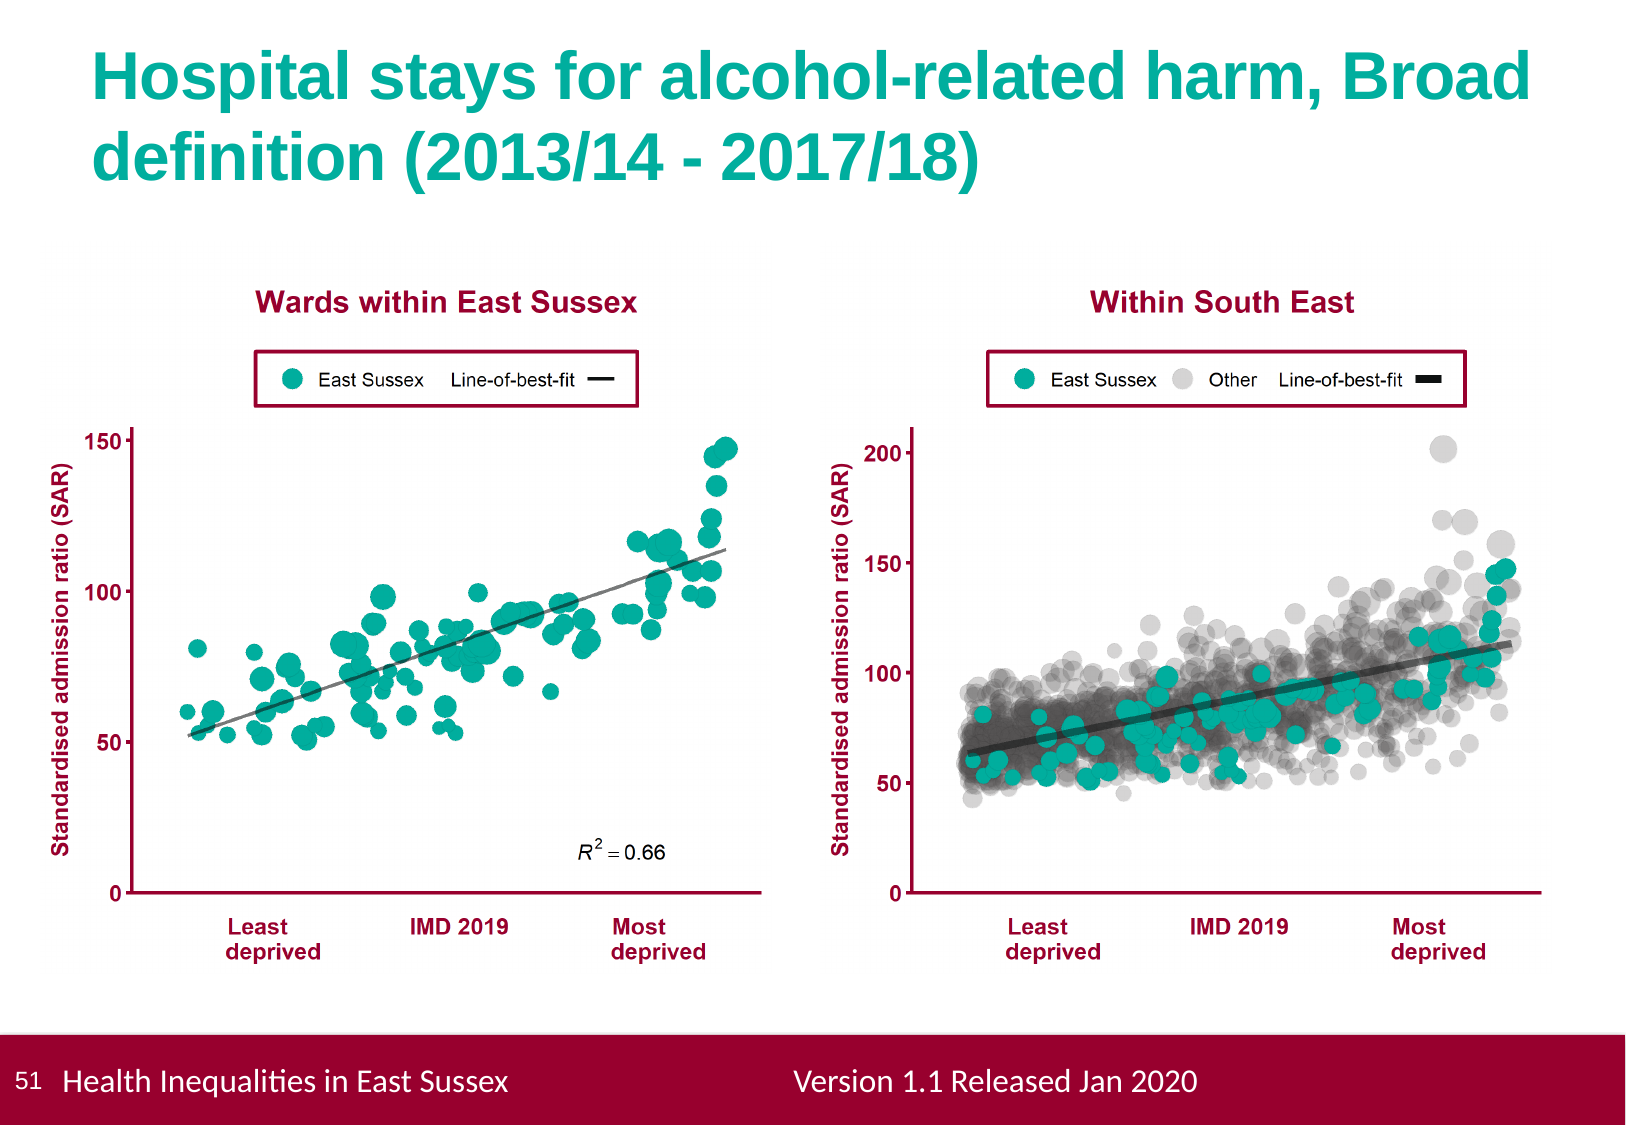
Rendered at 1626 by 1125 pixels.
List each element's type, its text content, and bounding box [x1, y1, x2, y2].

picture [40, 241, 773, 974]
picture [820, 241, 1553, 974]
title Hospital stays for alcohol-related harm, Broad definition (2013/14 - 2017/18) [91, 19, 1534, 207]
text_box Health Inequalities in East Sussex Version 1.1 Released Jan 2020 [10, 1052, 1448, 1107]
